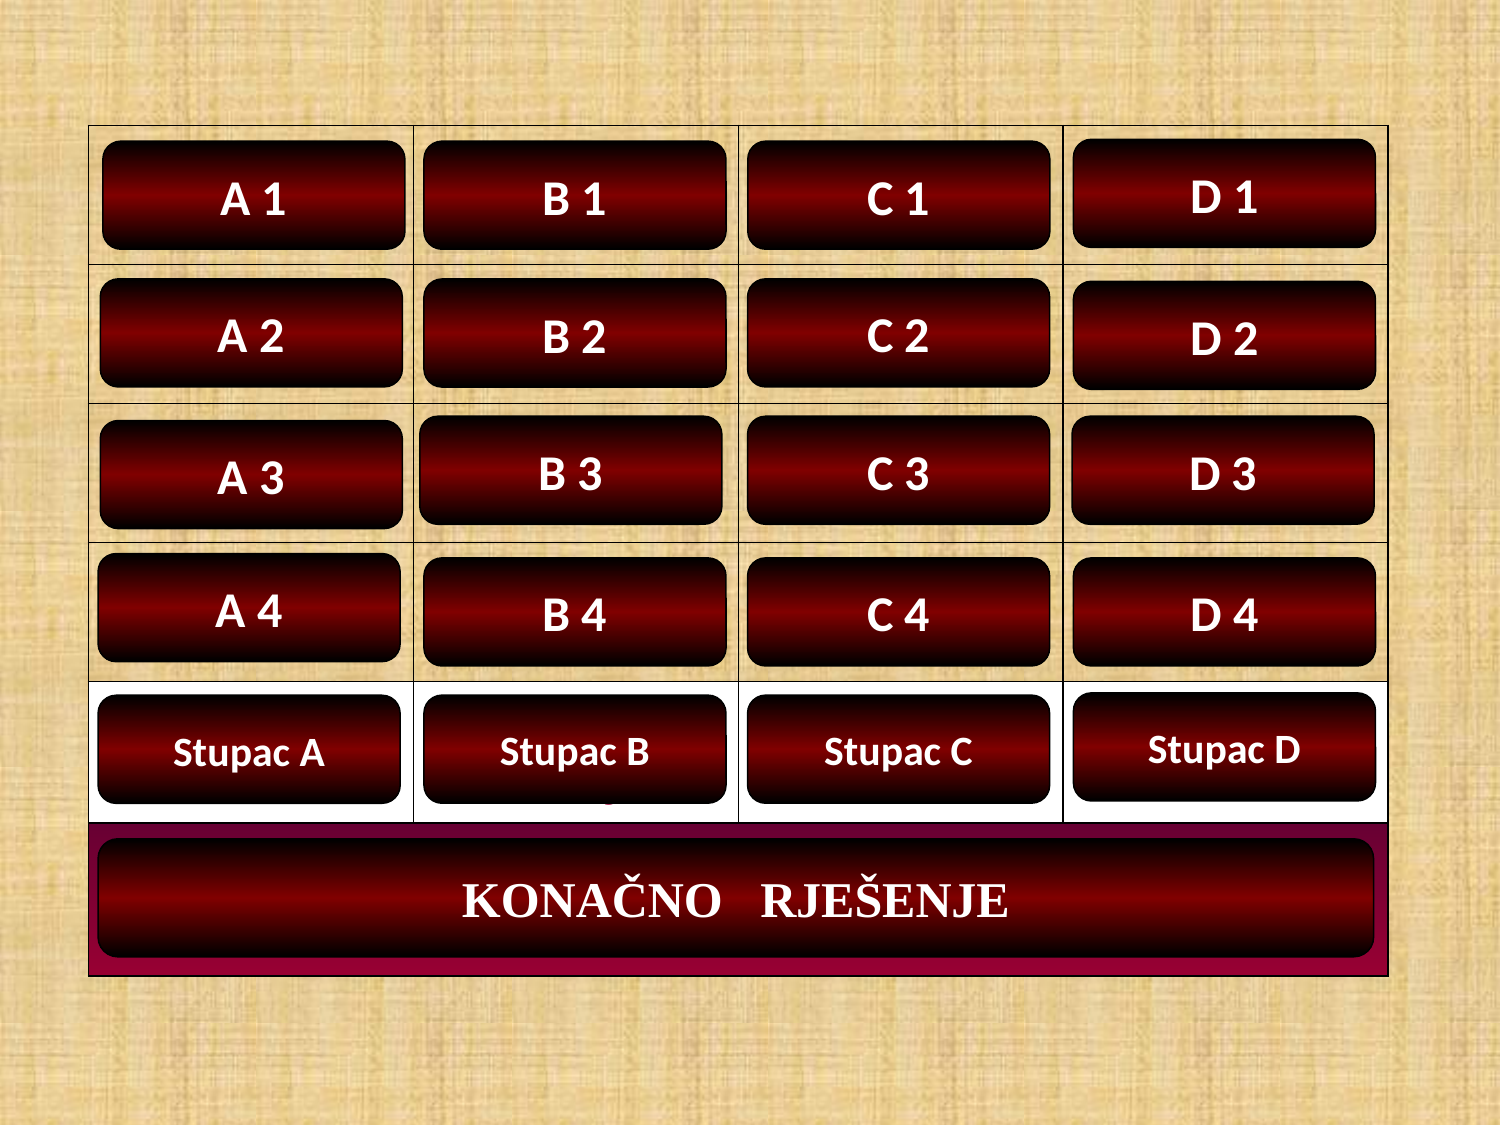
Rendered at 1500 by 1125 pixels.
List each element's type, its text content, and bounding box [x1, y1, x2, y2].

text_box D 4 [1073, 557, 1376, 666]
text_box C 3 [747, 416, 1050, 525]
text_box C 2 [747, 278, 1050, 387]
text_box D 3 [1072, 416, 1375, 525]
table_cell vozdra [414, 404, 738, 542]
text_box C 1 [747, 141, 1050, 250]
text_box D 2 [1073, 281, 1376, 390]
table_cell radosna [739, 543, 1062, 681]
table_header žalosna [739, 126, 1062, 264]
picture [0, 0, 1500, 1125]
table_cell molitva gospodnja [1064, 265, 1387, 403]
table_cell SLAVA OCU [89, 682, 413, 822]
text_box B 1 [423, 141, 727, 250]
text_box Stupac C [747, 695, 1050, 804]
text_box A 3 [100, 420, 403, 529]
table_cell ZDRAVO MARIJO [414, 682, 738, 822]
table_cell KRŠĆANSKE MOLITVE [89, 824, 1387, 975]
text_box Stupac A [98, 695, 401, 804]
table_cell OČE NAŠ [1064, 682, 1387, 822]
text_box D 1 [1073, 139, 1376, 248]
table_cell slavna [739, 404, 1062, 542]
table_header vjekova [89, 126, 413, 264]
text_box A 1 [102, 141, 405, 250]
table_cell Abba [1064, 404, 1387, 542]
table_header Isus je autor [1064, 126, 1387, 264]
table_header Marijo [414, 126, 738, 264]
table_cell sada [89, 265, 413, 403]
table_cell hy [414, 265, 738, 403]
text_box A 2 [100, 278, 403, 387]
table_cell KRUNICA [739, 682, 1062, 822]
table_cell our father [1064, 543, 1387, 681]
table_cell Mary [414, 543, 738, 681]
text_box A 4 [98, 553, 401, 662]
table_cell početku [89, 543, 413, 681]
table_cell svjetla [739, 265, 1062, 403]
text_box B 4 [423, 557, 727, 666]
text_box KONAČNO RJEŠENJE [98, 838, 1374, 957]
text_box Stupac B [423, 695, 727, 804]
text_box B 3 [419, 416, 722, 525]
text_box B 2 [423, 278, 727, 388]
table_cell vazda [89, 404, 413, 542]
text_box C 4 [747, 557, 1050, 666]
text_box Stupac D [1073, 692, 1376, 801]
